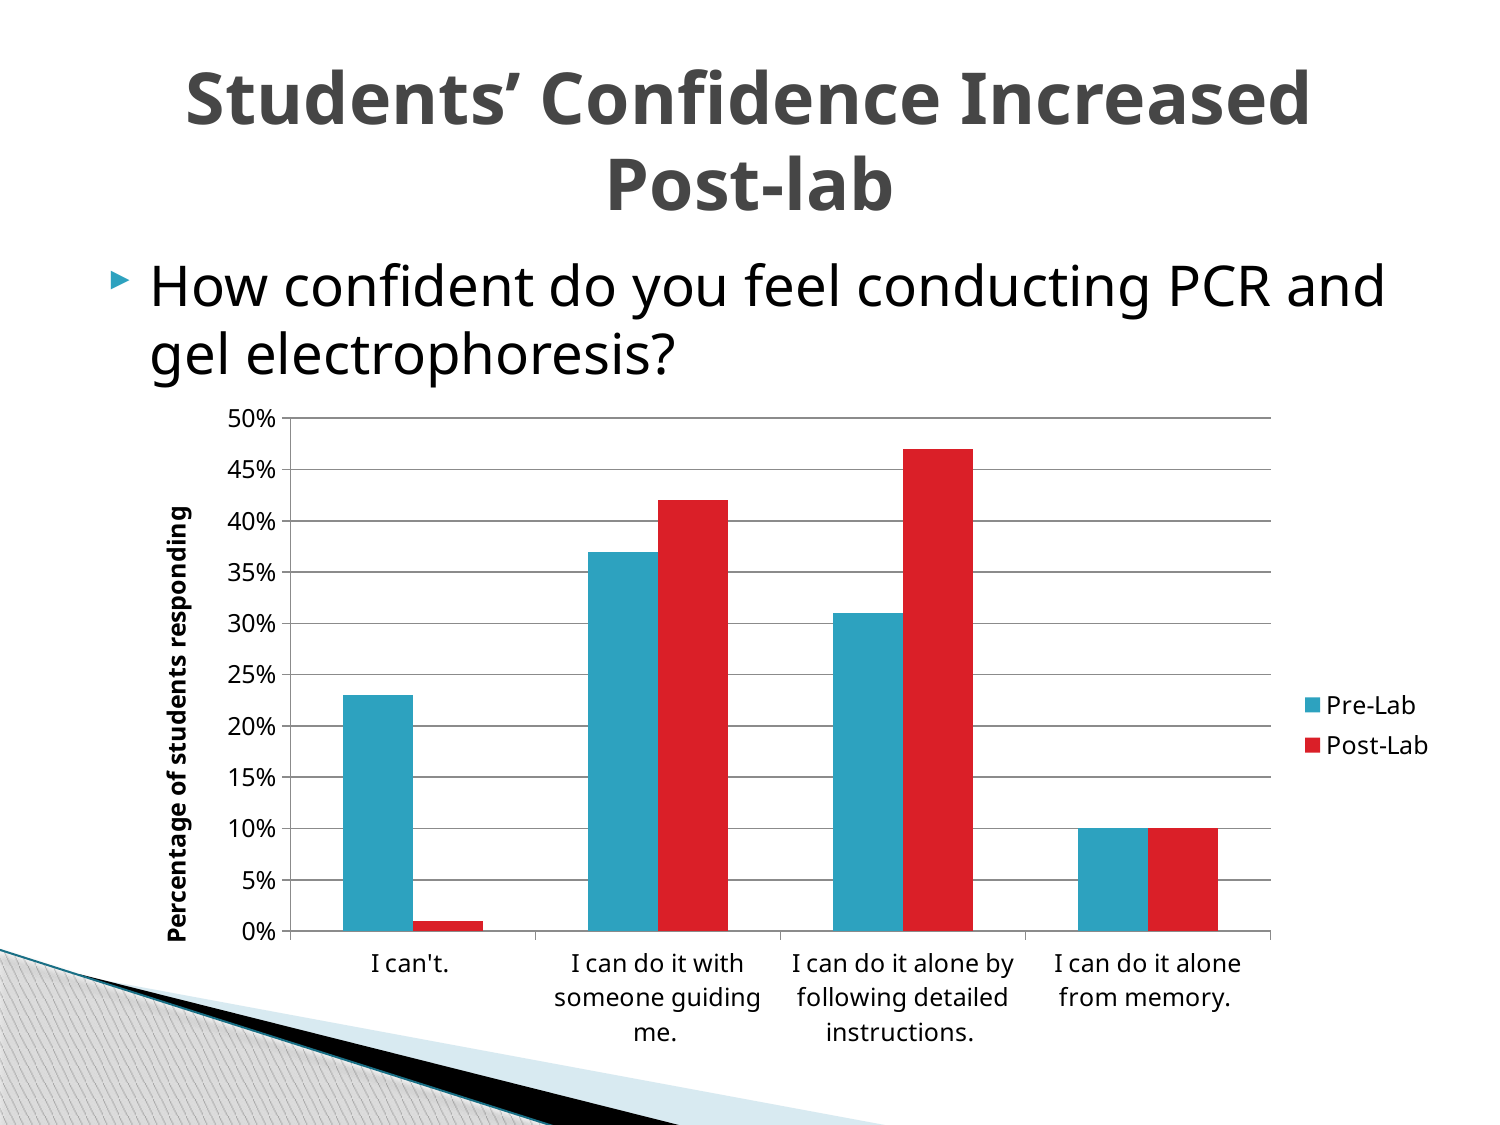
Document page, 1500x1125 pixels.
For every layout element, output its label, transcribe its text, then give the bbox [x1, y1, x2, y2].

list How confident do you feel conducting PCR and gel electrophoresis? [75, 243, 1425, 986]
chart [124, 387, 1451, 1063]
title Students’ Confidence Increased Post-lab [75, 45, 1425, 233]
